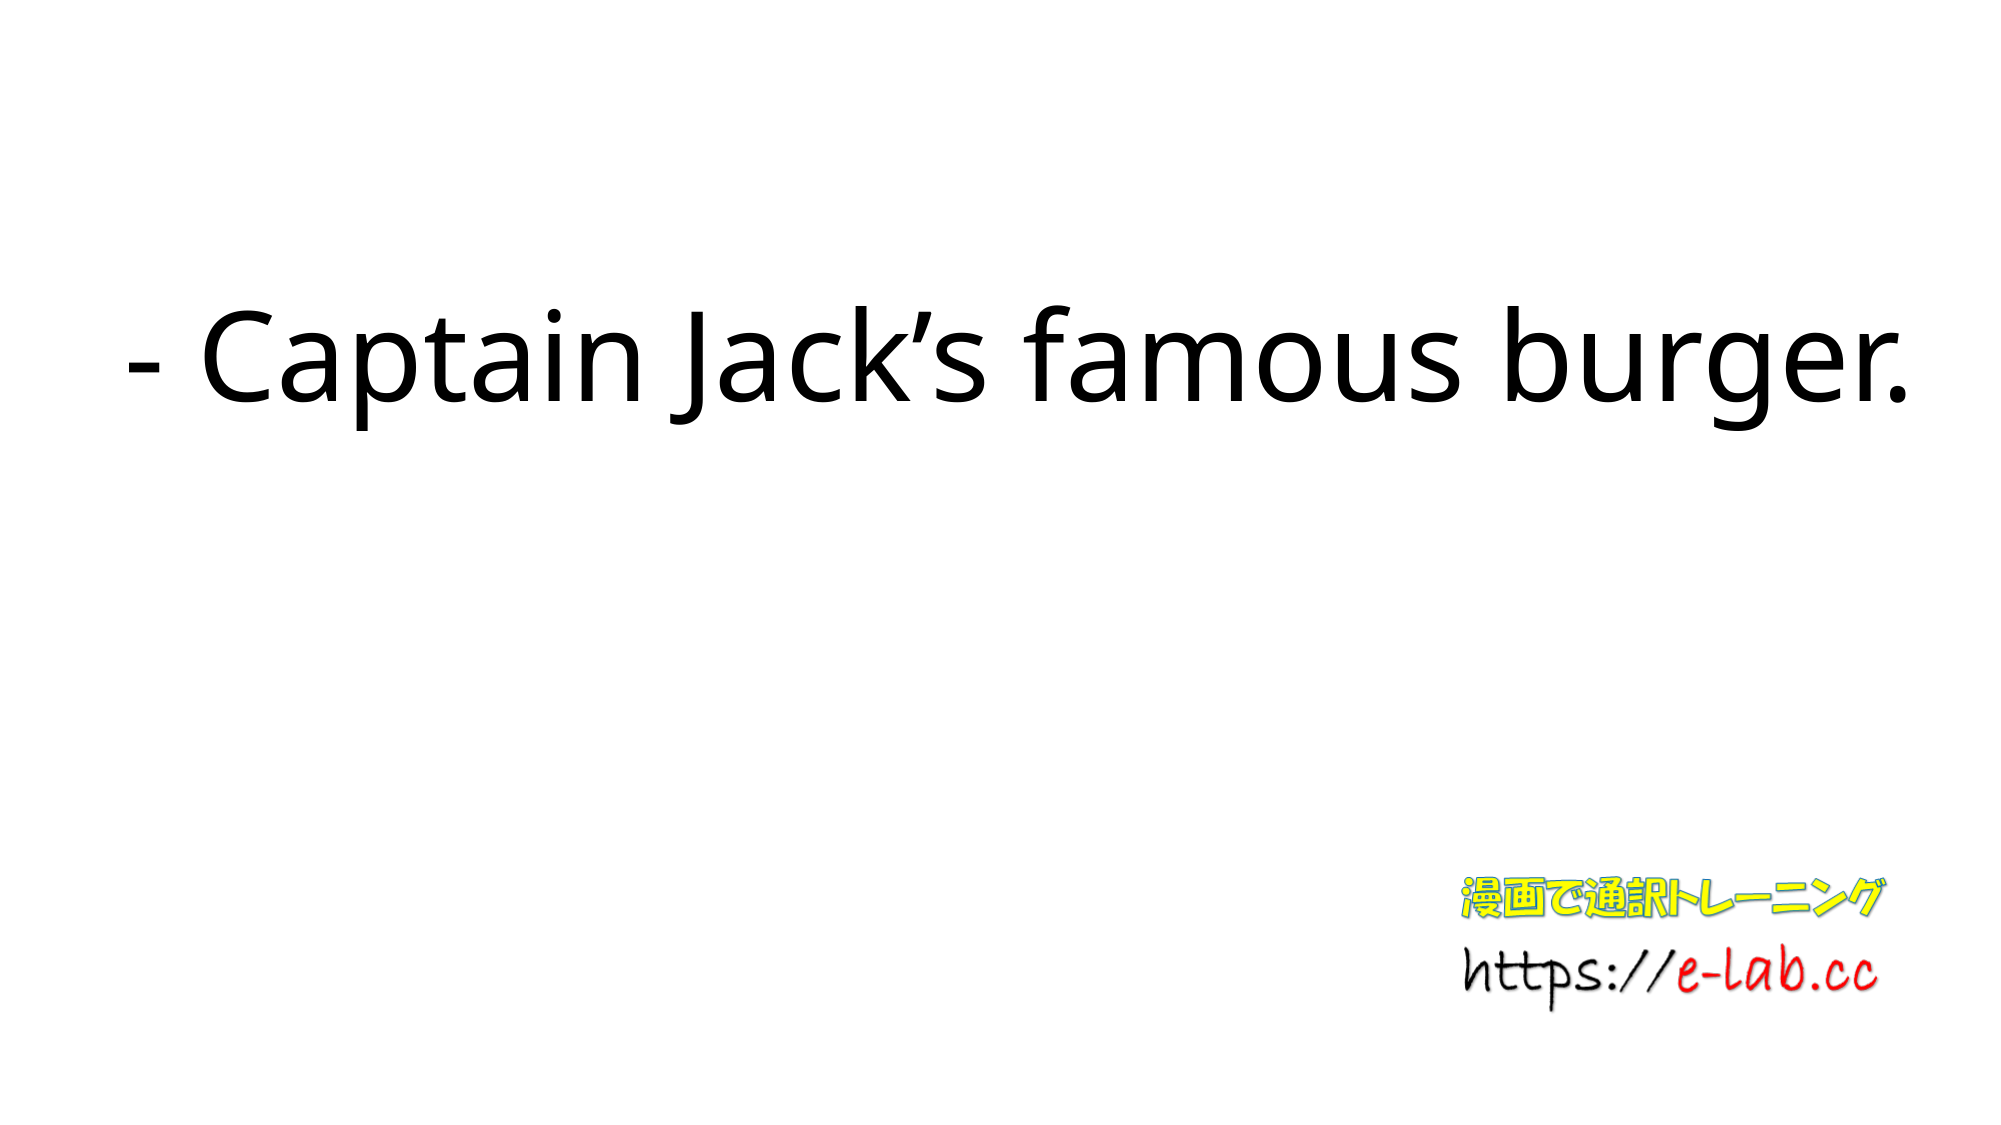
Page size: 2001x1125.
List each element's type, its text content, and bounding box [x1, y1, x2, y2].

picture [1417, 861, 1924, 1061]
title - Captain Jack’s famous burger. [109, 248, 1967, 437]
